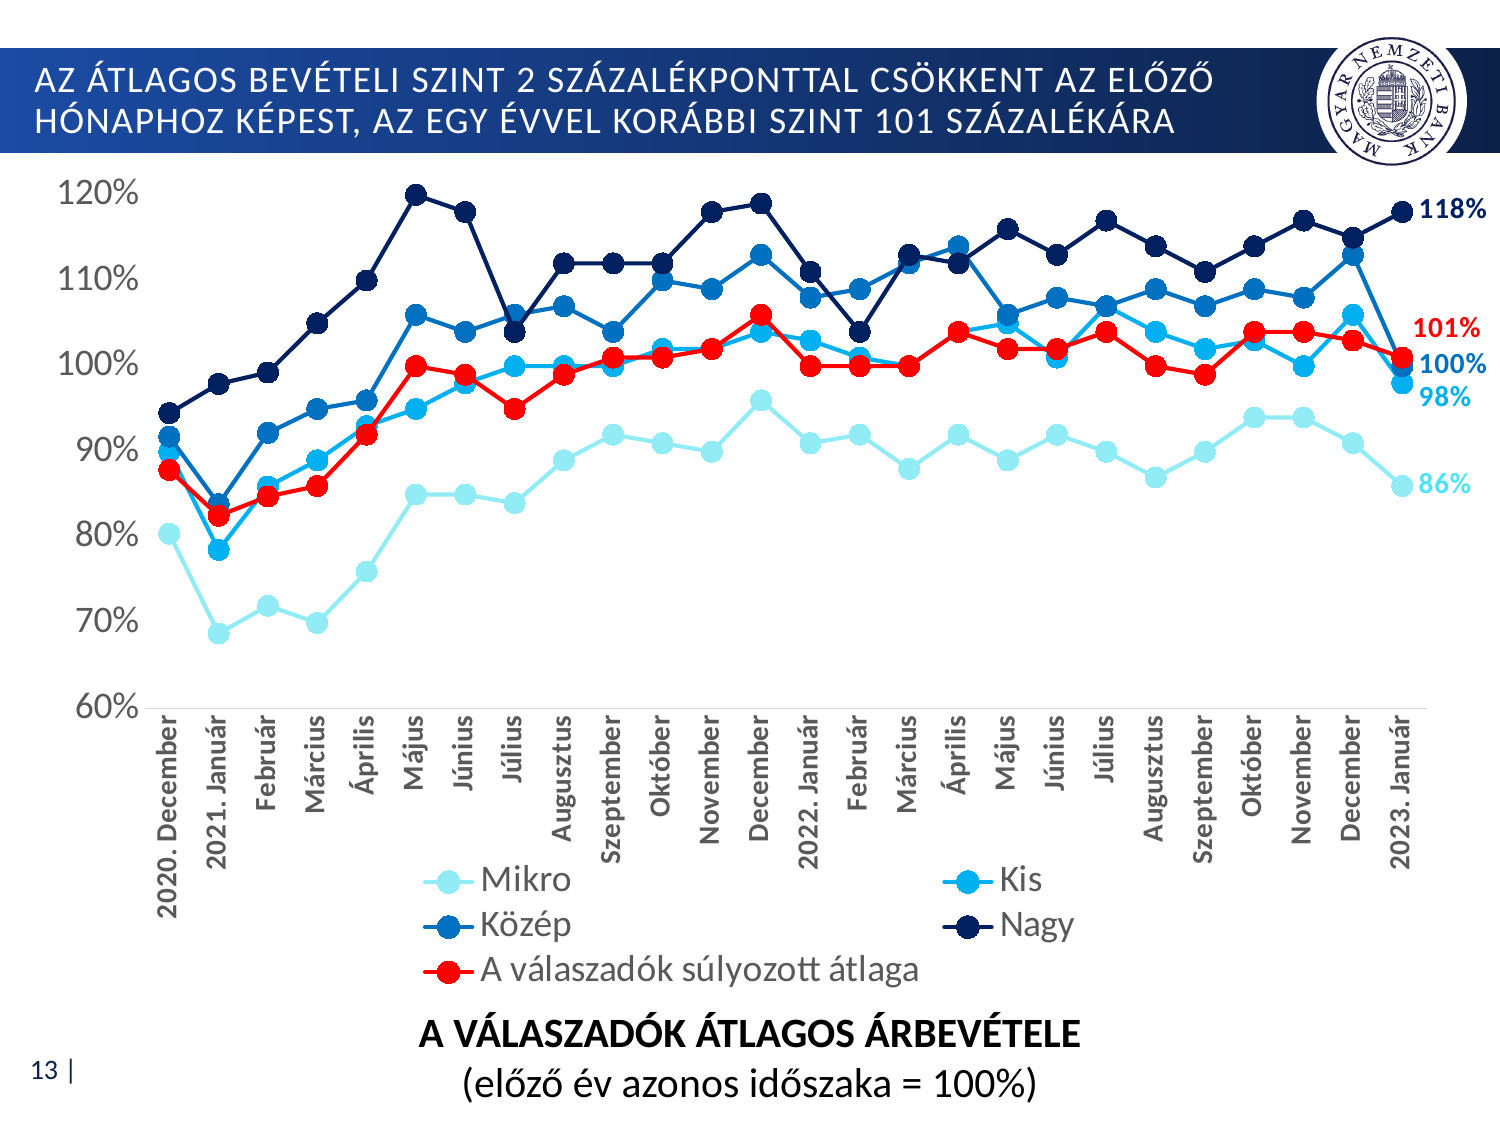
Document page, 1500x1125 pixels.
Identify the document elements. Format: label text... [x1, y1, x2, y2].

title Az átlagos bevételi szint 2 százalékponttal csökkent az előző hónaphoz képest, az egy évvel korábbi szint 101 százalékára [19, 50, 1327, 151]
chart [0, 151, 1500, 999]
text_box A VÁLASZADÓK ÁTLAGOS ÁRBEVÉTELE (előző év azonos időszaka = 100%) [145, 999, 1355, 1125]
picture [1327, 36, 1457, 151]
